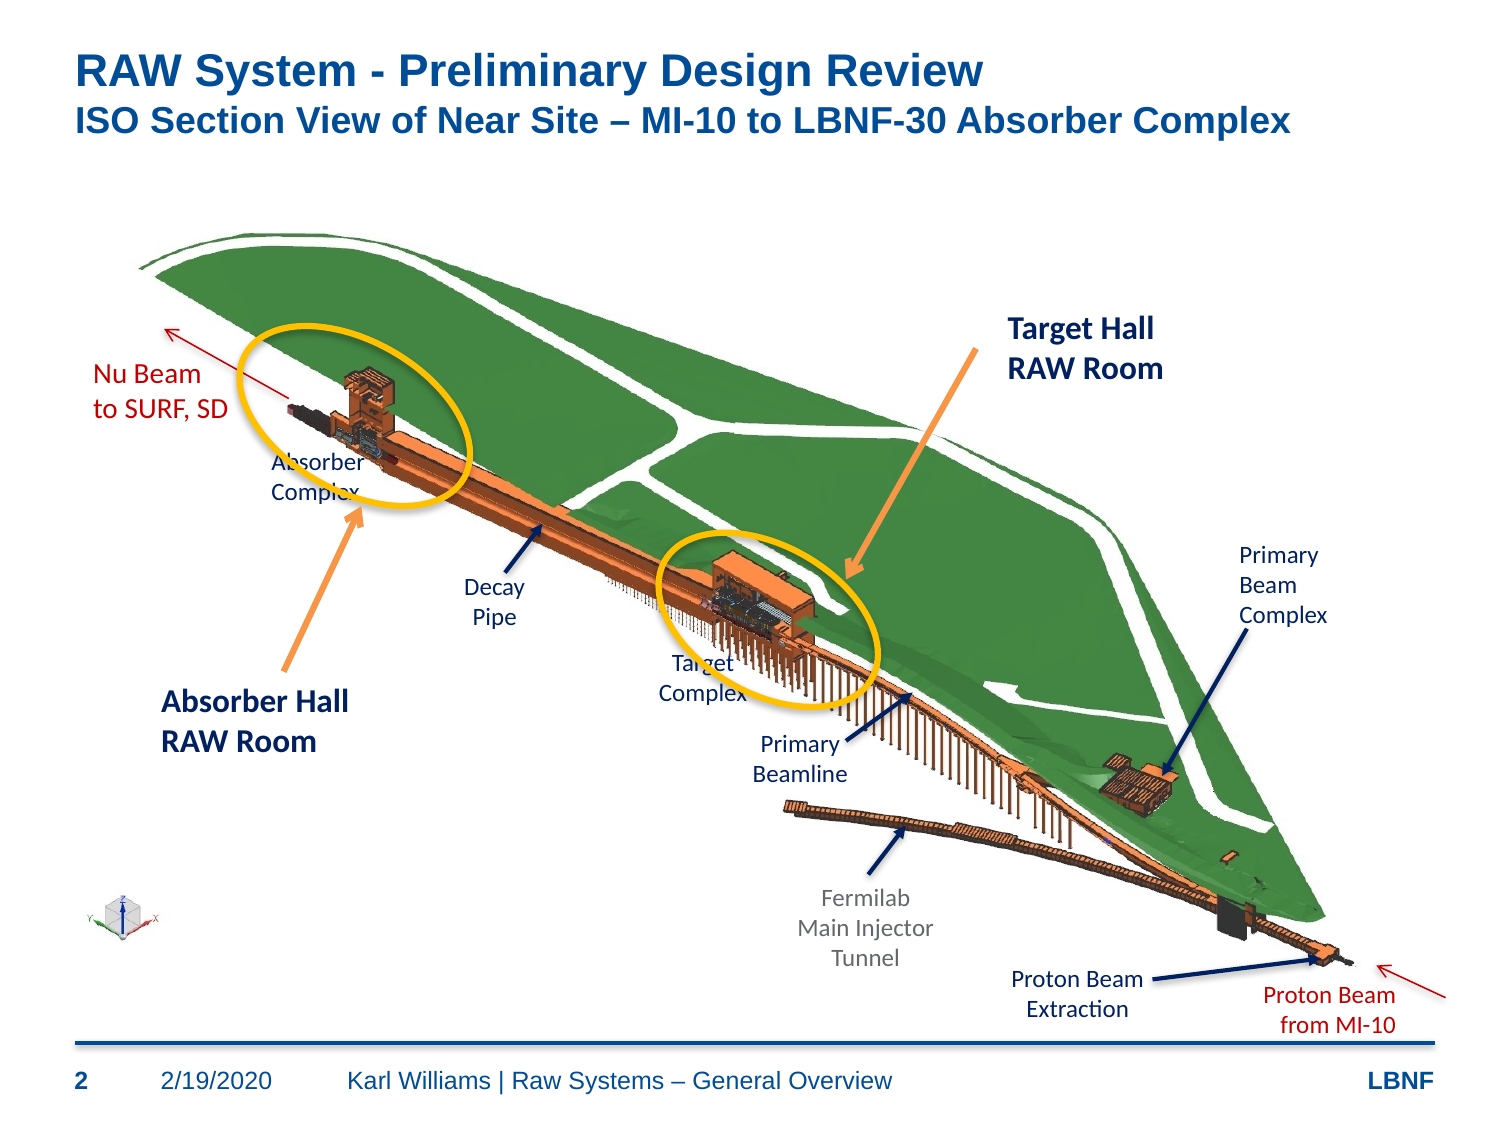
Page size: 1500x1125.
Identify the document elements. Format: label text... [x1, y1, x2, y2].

picture [60, 203, 1422, 999]
slide_number 2 [74, 1064, 161, 1096]
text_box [1161, 530, 1356, 777]
footer Karl Williams | Raw Systems – General Overview [347, 1064, 1269, 1096]
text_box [428, 523, 561, 639]
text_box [283, 505, 362, 672]
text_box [734, 692, 913, 796]
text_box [1224, 965, 1446, 1048]
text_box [78, 328, 290, 434]
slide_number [161, 1064, 347, 1096]
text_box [845, 348, 977, 580]
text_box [984, 954, 1322, 1032]
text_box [692, 825, 1040, 981]
text_box RAW System - Preliminary Design Review ISO Section View of Near Site – MI-10 to LBNF-30 Absorber Complex [74, 40, 1436, 165]
